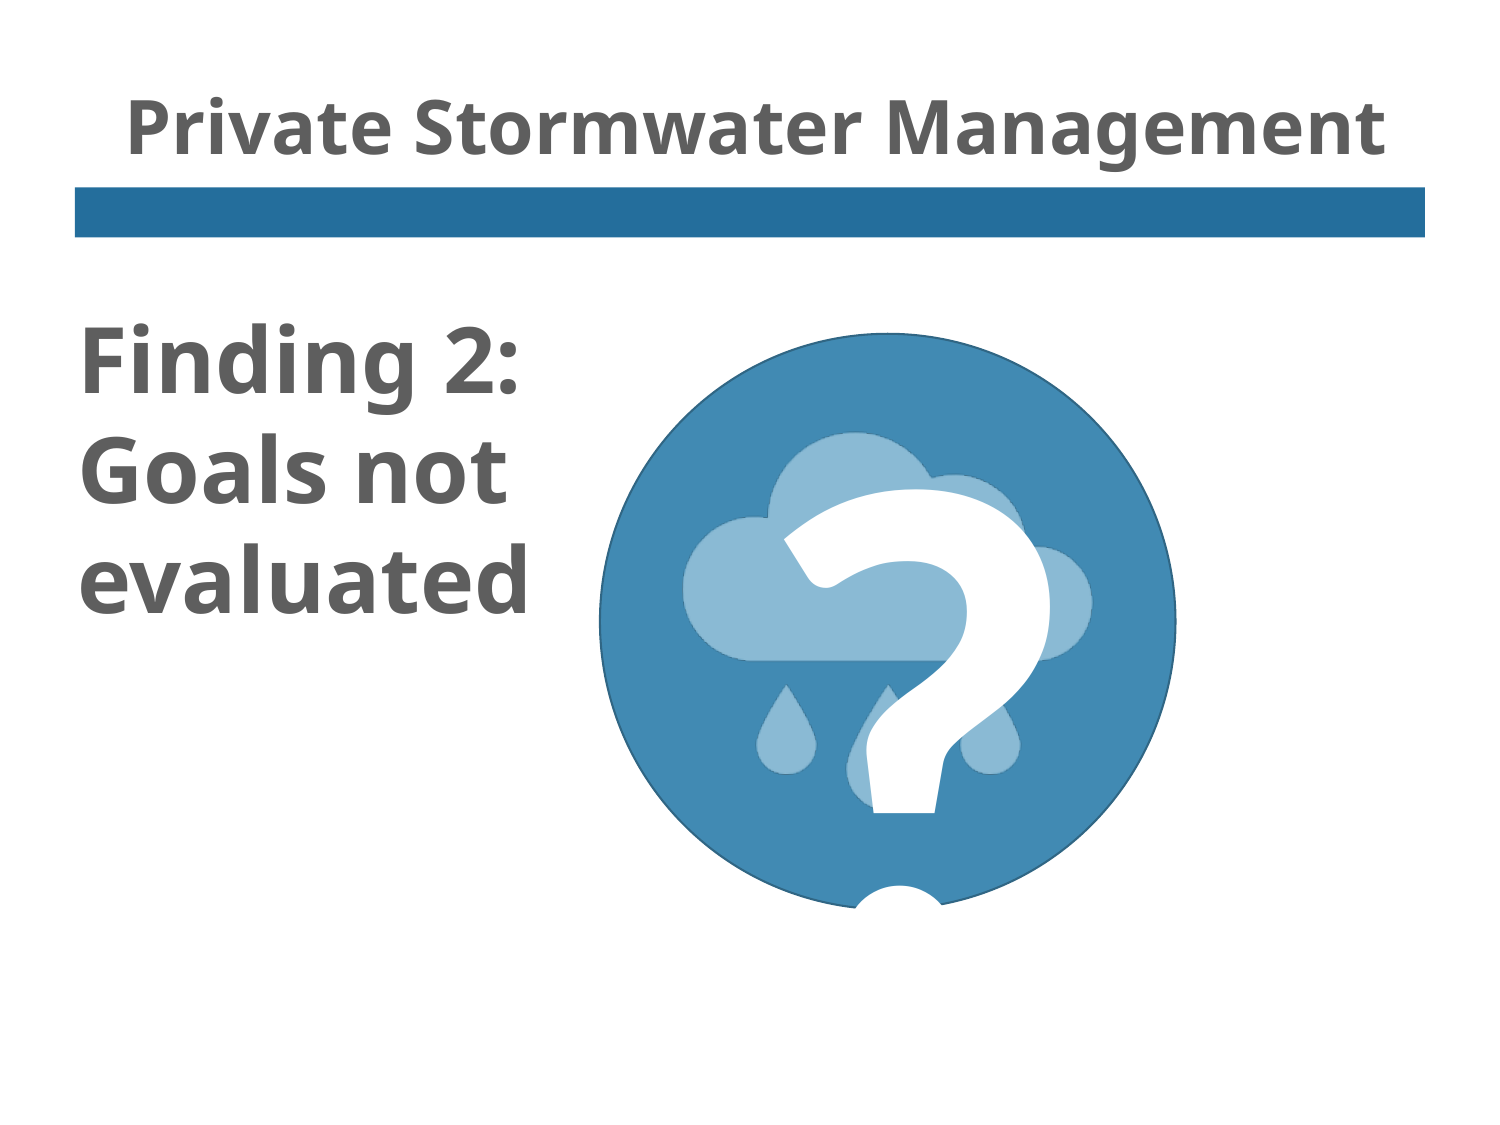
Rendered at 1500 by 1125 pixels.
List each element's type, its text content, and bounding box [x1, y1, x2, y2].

text_box [1176, 233, 1425, 238]
text_box [74, 233, 599, 238]
text_box Finding 2: Goals not evaluated [62, 294, 599, 640]
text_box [599, 198, 1176, 1000]
title Private Stormwater Management [62, 45, 1450, 233]
